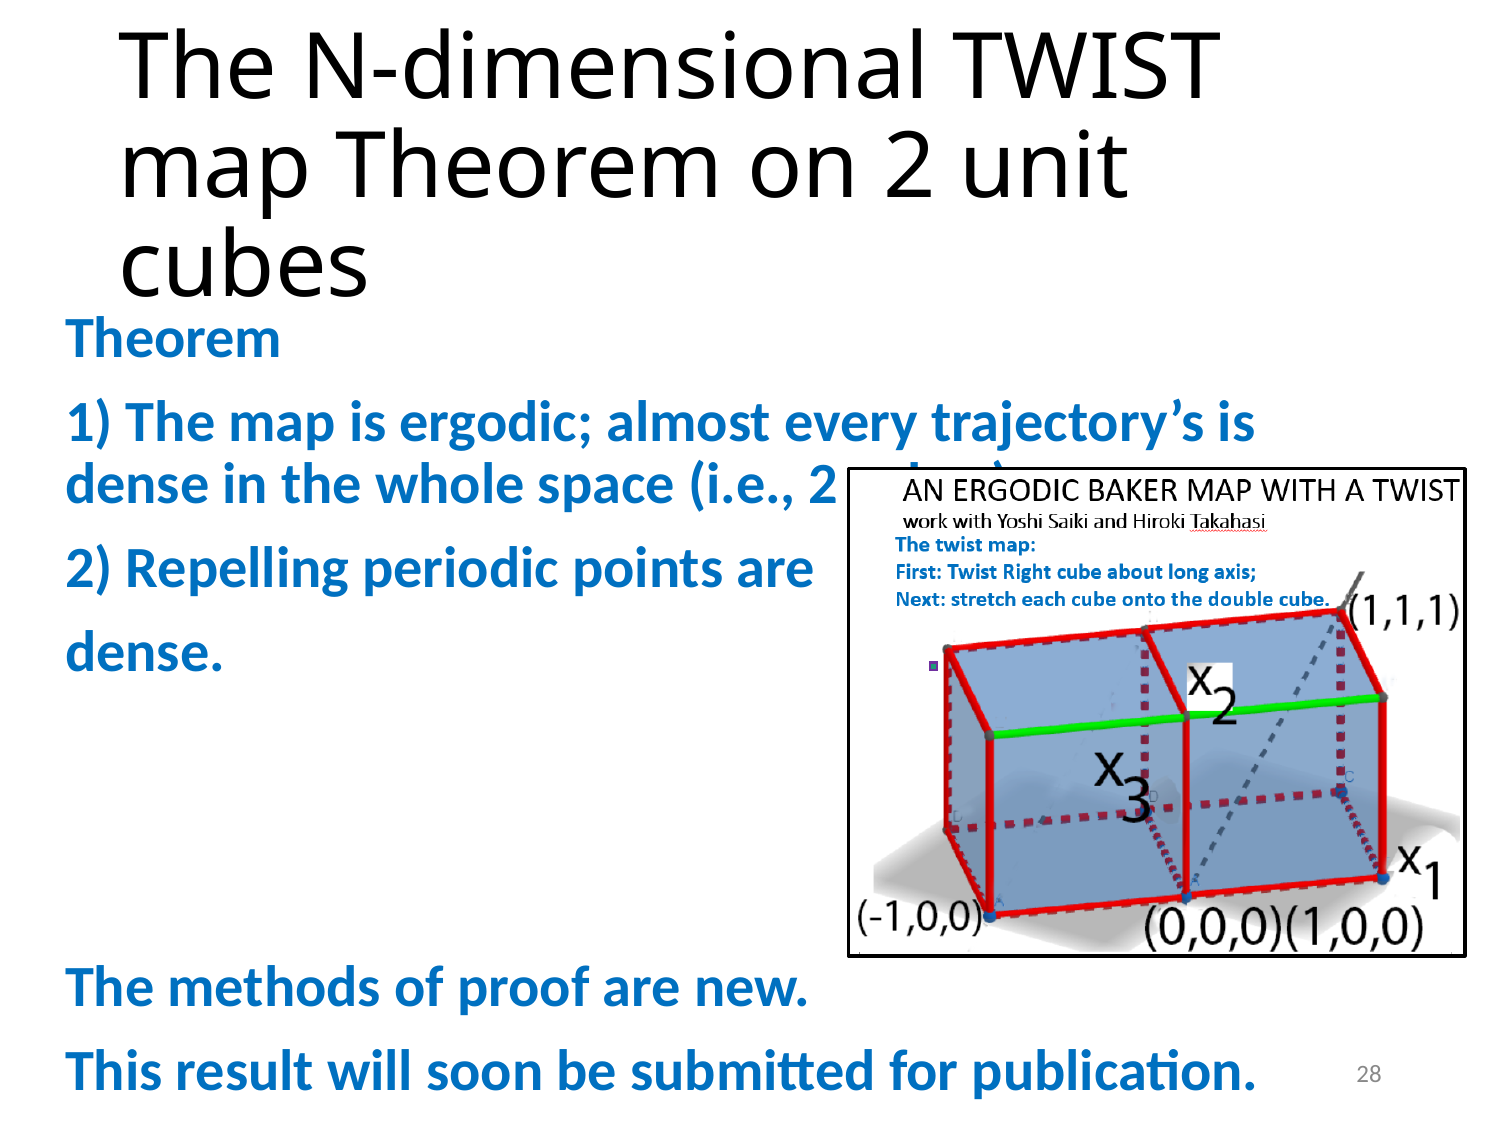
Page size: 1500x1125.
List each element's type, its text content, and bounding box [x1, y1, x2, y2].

slide_number 28 [1059, 1042, 1397, 1103]
picture [849, 469, 1464, 955]
title The N-dimensional TWIST map Theorem on 2 unit cubes [103, 59, 1397, 275]
list Theorem 1) The map is ergodic; almost every trajectory’s is dense in the whole space (i.e., 2 cubes) 2) Repelling periodic points are dense. The methods of proof are new. This result will soon be submitted for publication. [50, 299, 1397, 1125]
